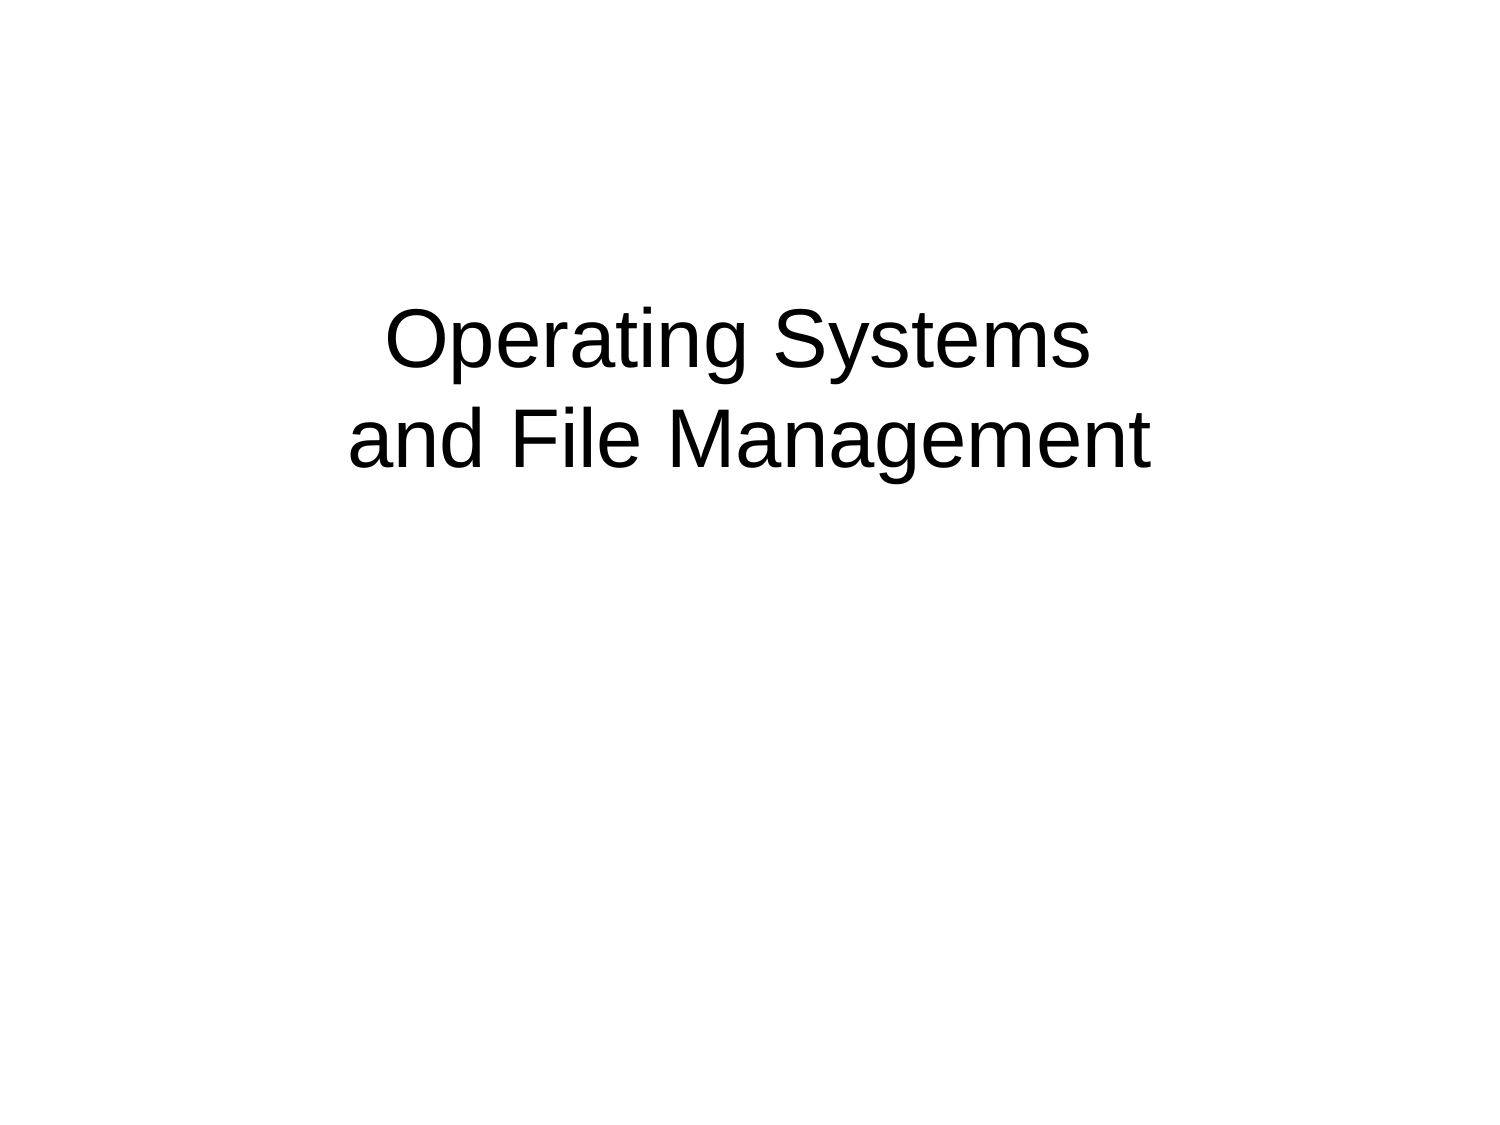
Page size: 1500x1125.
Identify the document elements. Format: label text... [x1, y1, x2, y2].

title Operating Systems and File Management [112, 313, 1388, 555]
